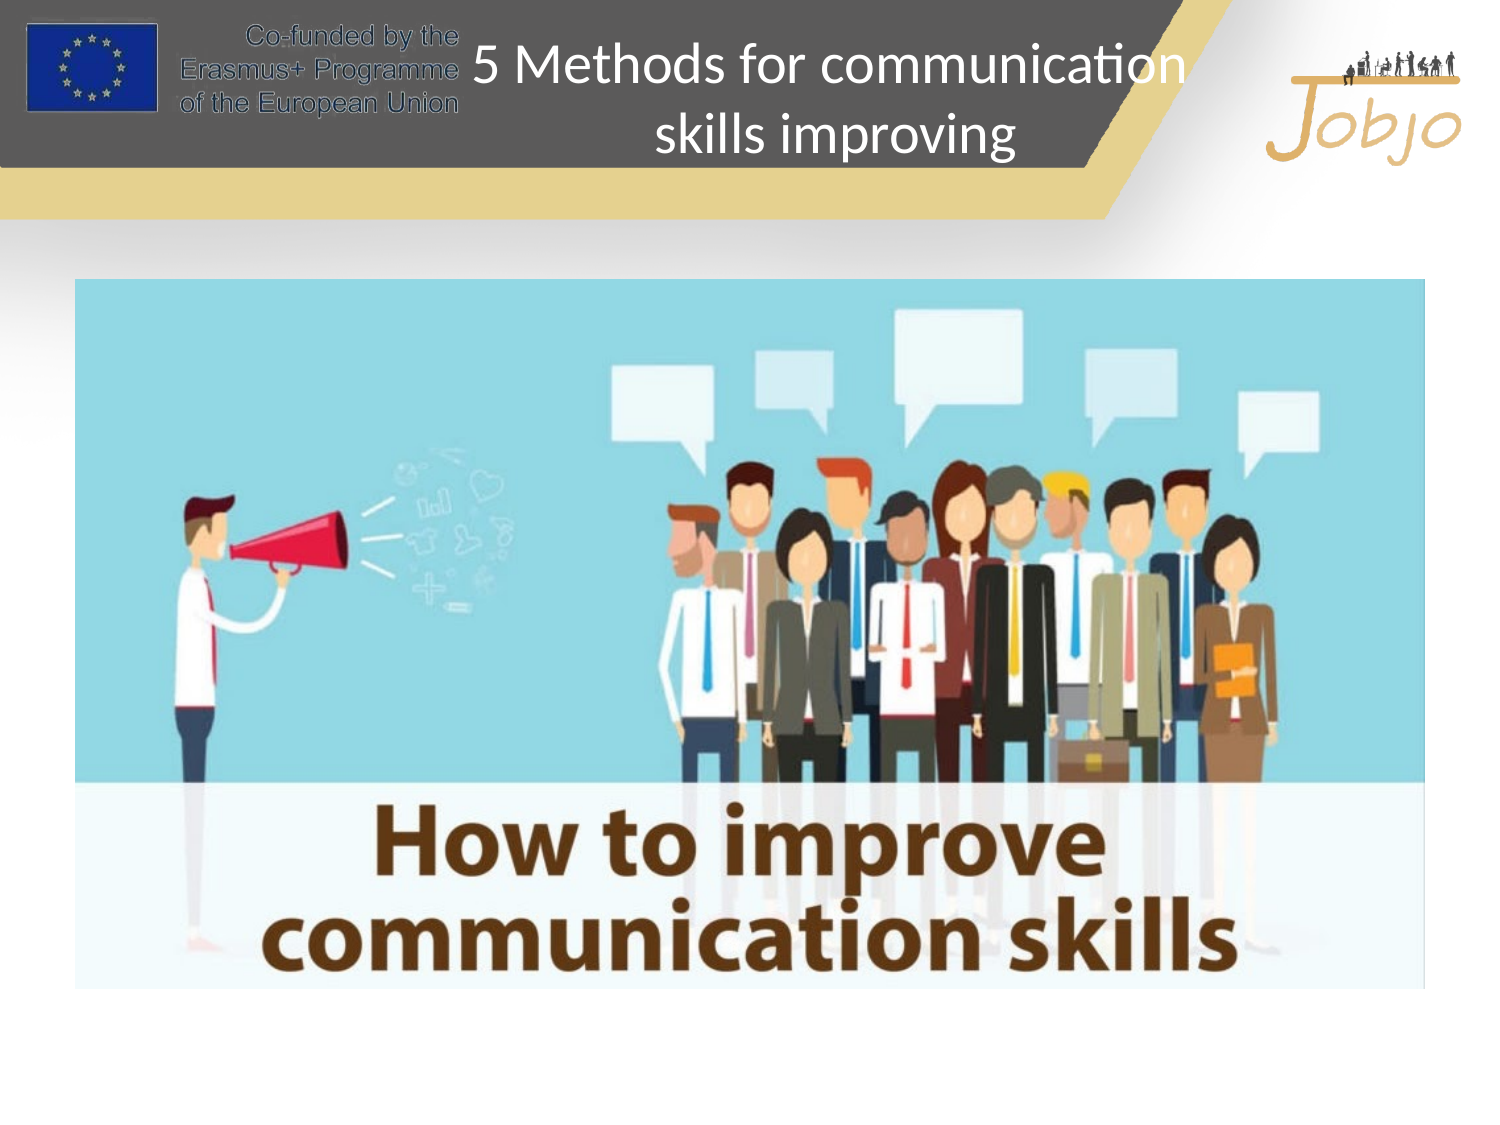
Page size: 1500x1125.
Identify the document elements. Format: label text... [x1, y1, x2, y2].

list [74, 278, 1426, 989]
title 5 Methods for communication skills improving [75, 1, 1425, 189]
picture [0, 0, 1500, 1125]
